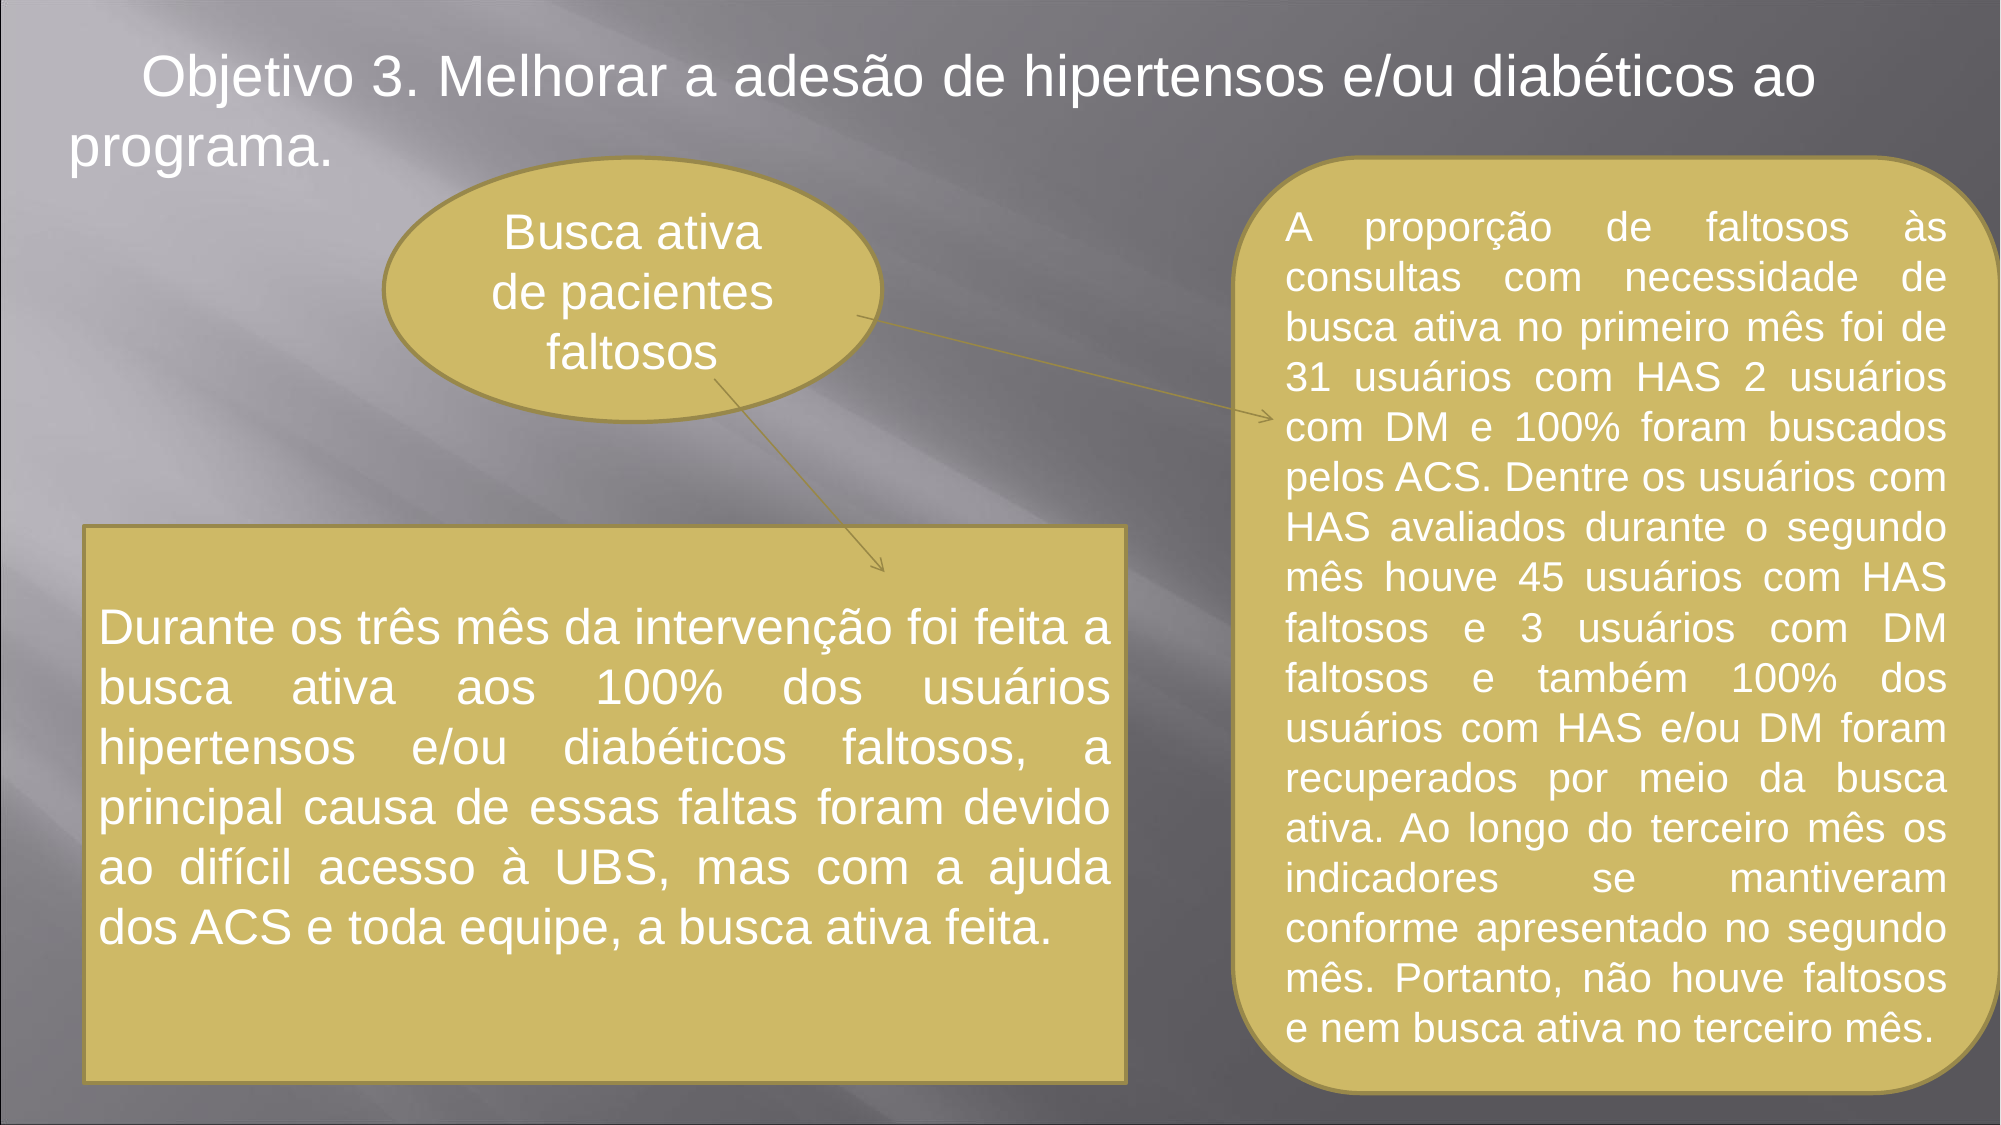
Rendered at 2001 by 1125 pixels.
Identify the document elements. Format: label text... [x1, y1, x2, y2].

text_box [856, 315, 1274, 420]
text_box Busca ativa de pacientes faltosos [381, 155, 885, 425]
text_box A proporção de faltosos às consultas com necessidade de busca ativa no primeiro mês foi de 31 usuários com HAS 2 usuários com DM e 100% foram buscados pelos ACS. Dentre os usuários com HAS avaliados durante o segundo mês houve 45 usuários com HAS faltosos e 3 usuários com DM faltosos e também 100% dos usuários com HAS e/ou DM foram recuperados por meio da busca ativa. Ao longo do terceiro mês os indicadores se mantiveram conforme apresentado no segundo mês. Portanto, não houve faltosos e nem busca ativa no terceiro mês. [1230, 155, 2000, 1096]
text_box Objetivo 3. Melhorar a adesão de hipertensos e/ou diabéticos ao programa. [37, 30, 1920, 186]
text_box Durante os três mês da intervenção foi feita a busca ativa aos 100% dos usuários hipertensos e/ou diabéticos faltosos, a principal causa de essas faltas foram devido ao difícil acesso à UBS, mas com a ajuda dos ACS e toda equipe, a busca ativa feita. [82, 524, 1128, 1085]
picture [0, 0, 2001, 1125]
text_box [714, 378, 885, 573]
